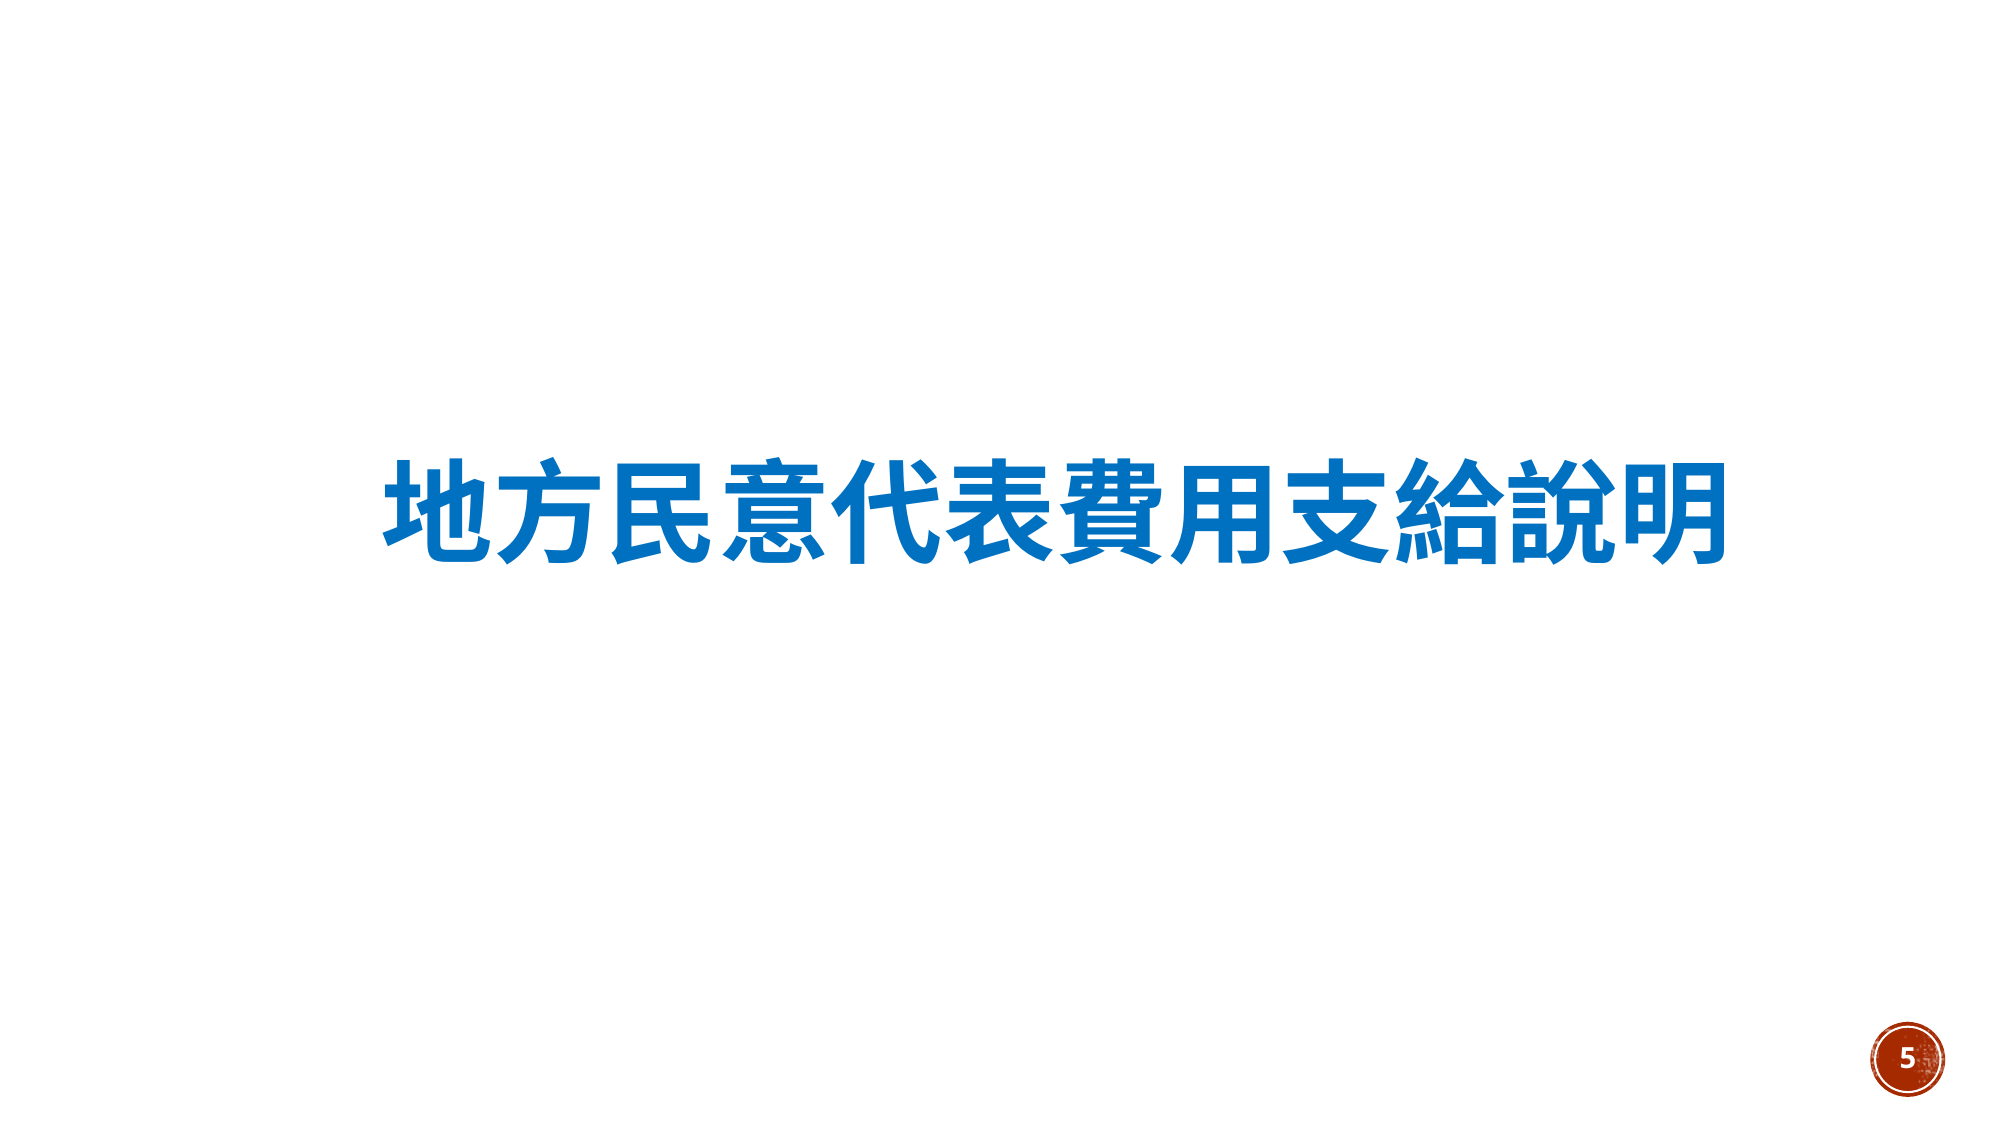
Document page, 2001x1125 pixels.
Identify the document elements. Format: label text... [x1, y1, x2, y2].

title 地方民意代表費用支給說明 [230, 386, 1881, 651]
slide_number 5 [1855, 1028, 1961, 1089]
